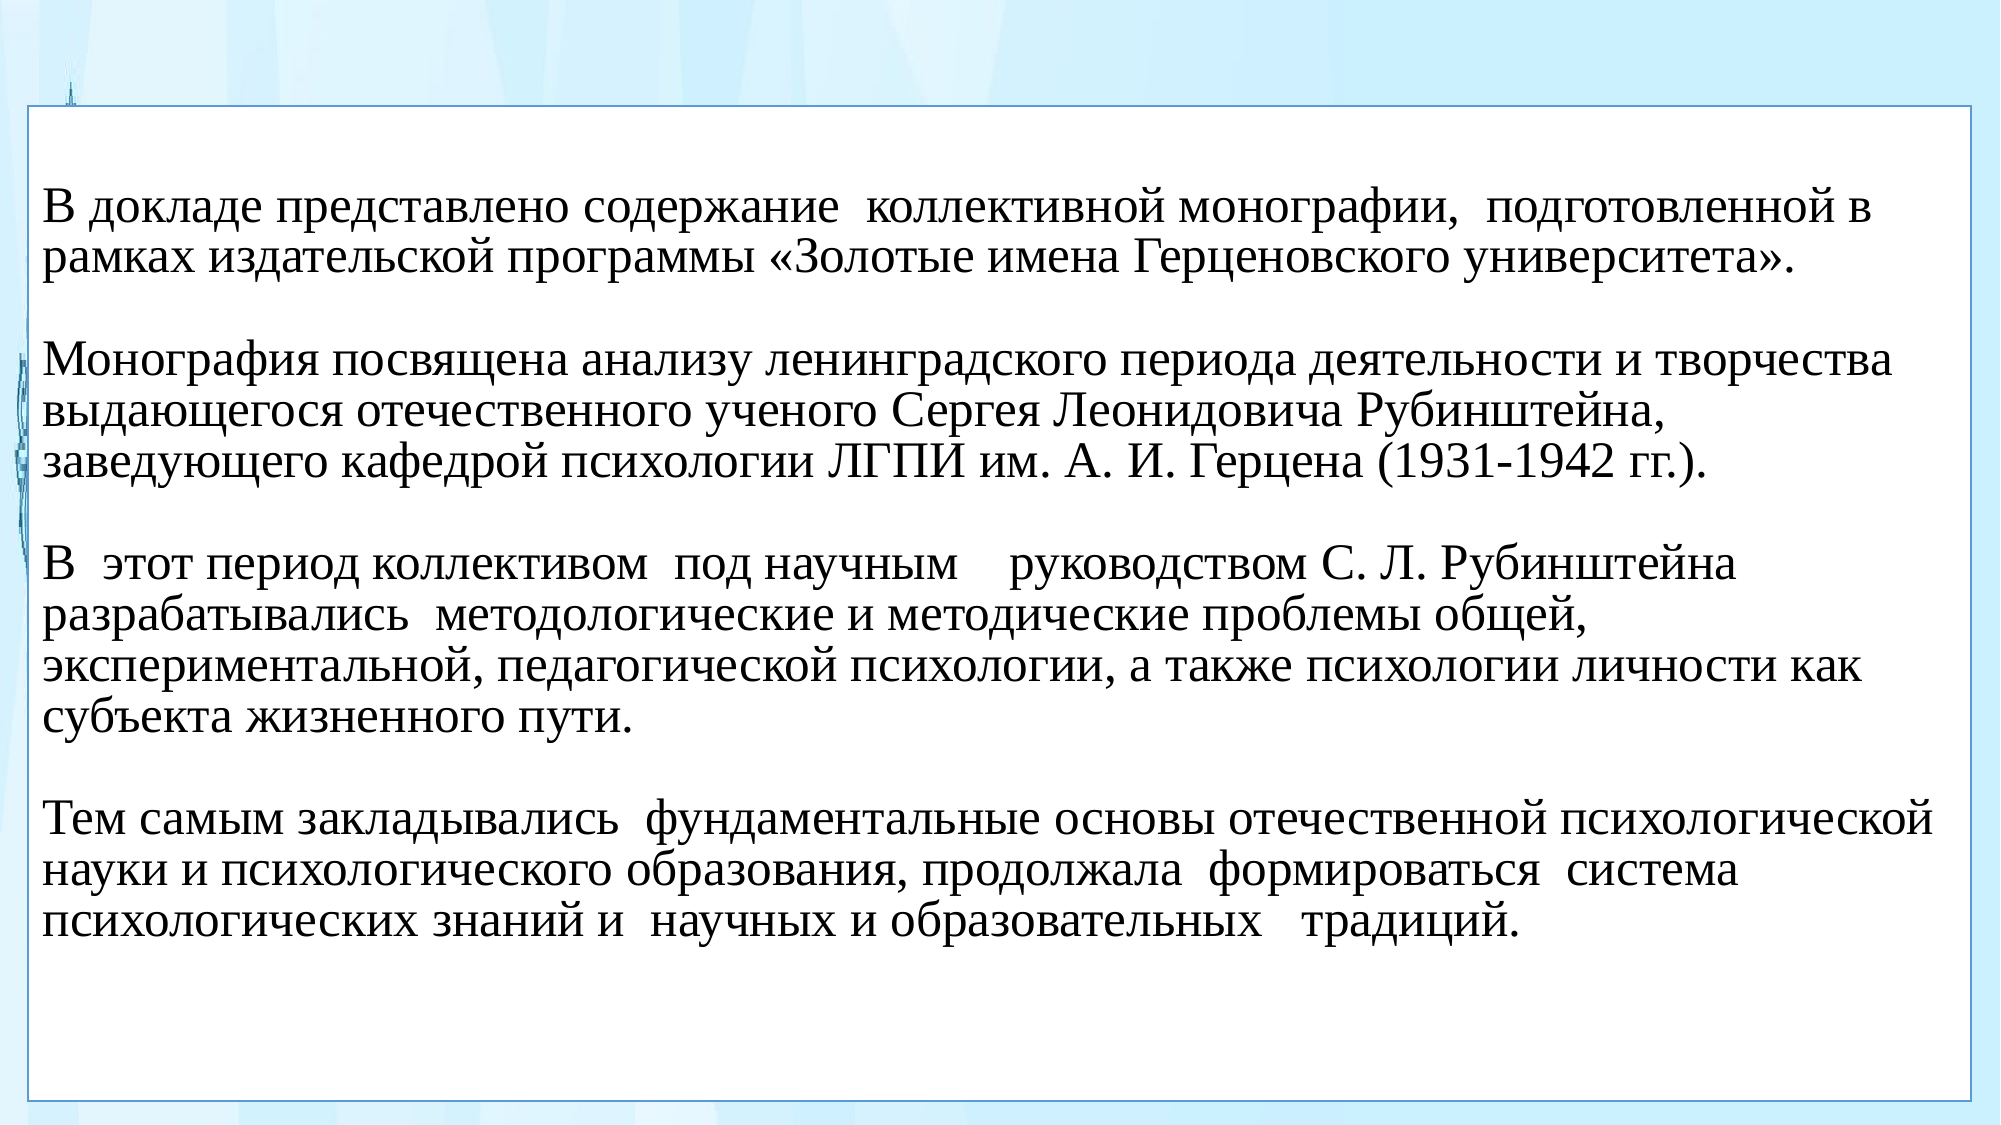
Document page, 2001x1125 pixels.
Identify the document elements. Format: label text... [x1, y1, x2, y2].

list В докладе представлено содержание коллективной монографии, подготовленной в рамках издательской программы «Золотые имена Герценовского университета». Монография посвящена анализу ленинградского периода деятельности и творчества выдающегося отечественного ученого Сергея Леонидовича Рубинштейна, заведующего кафедрой психологии ЛГПИ им. А. И. Герцена (1931-1942 гг.). В этот период коллективом под научным руководством С. Л. Рубинштейна разрабатывались методологические и методические проблемы общей, экспериментальной, педагогической психологии, а также психологии личности как субъекта жизненного пути. Тем самым закладывались фундаментальные основы отечественной психологической науки и психологического образования, продолжала формироваться система психологических знаний и научных и образовательных традиций. [27, 105, 1972, 1102]
picture [0, 0, 2001, 1125]
